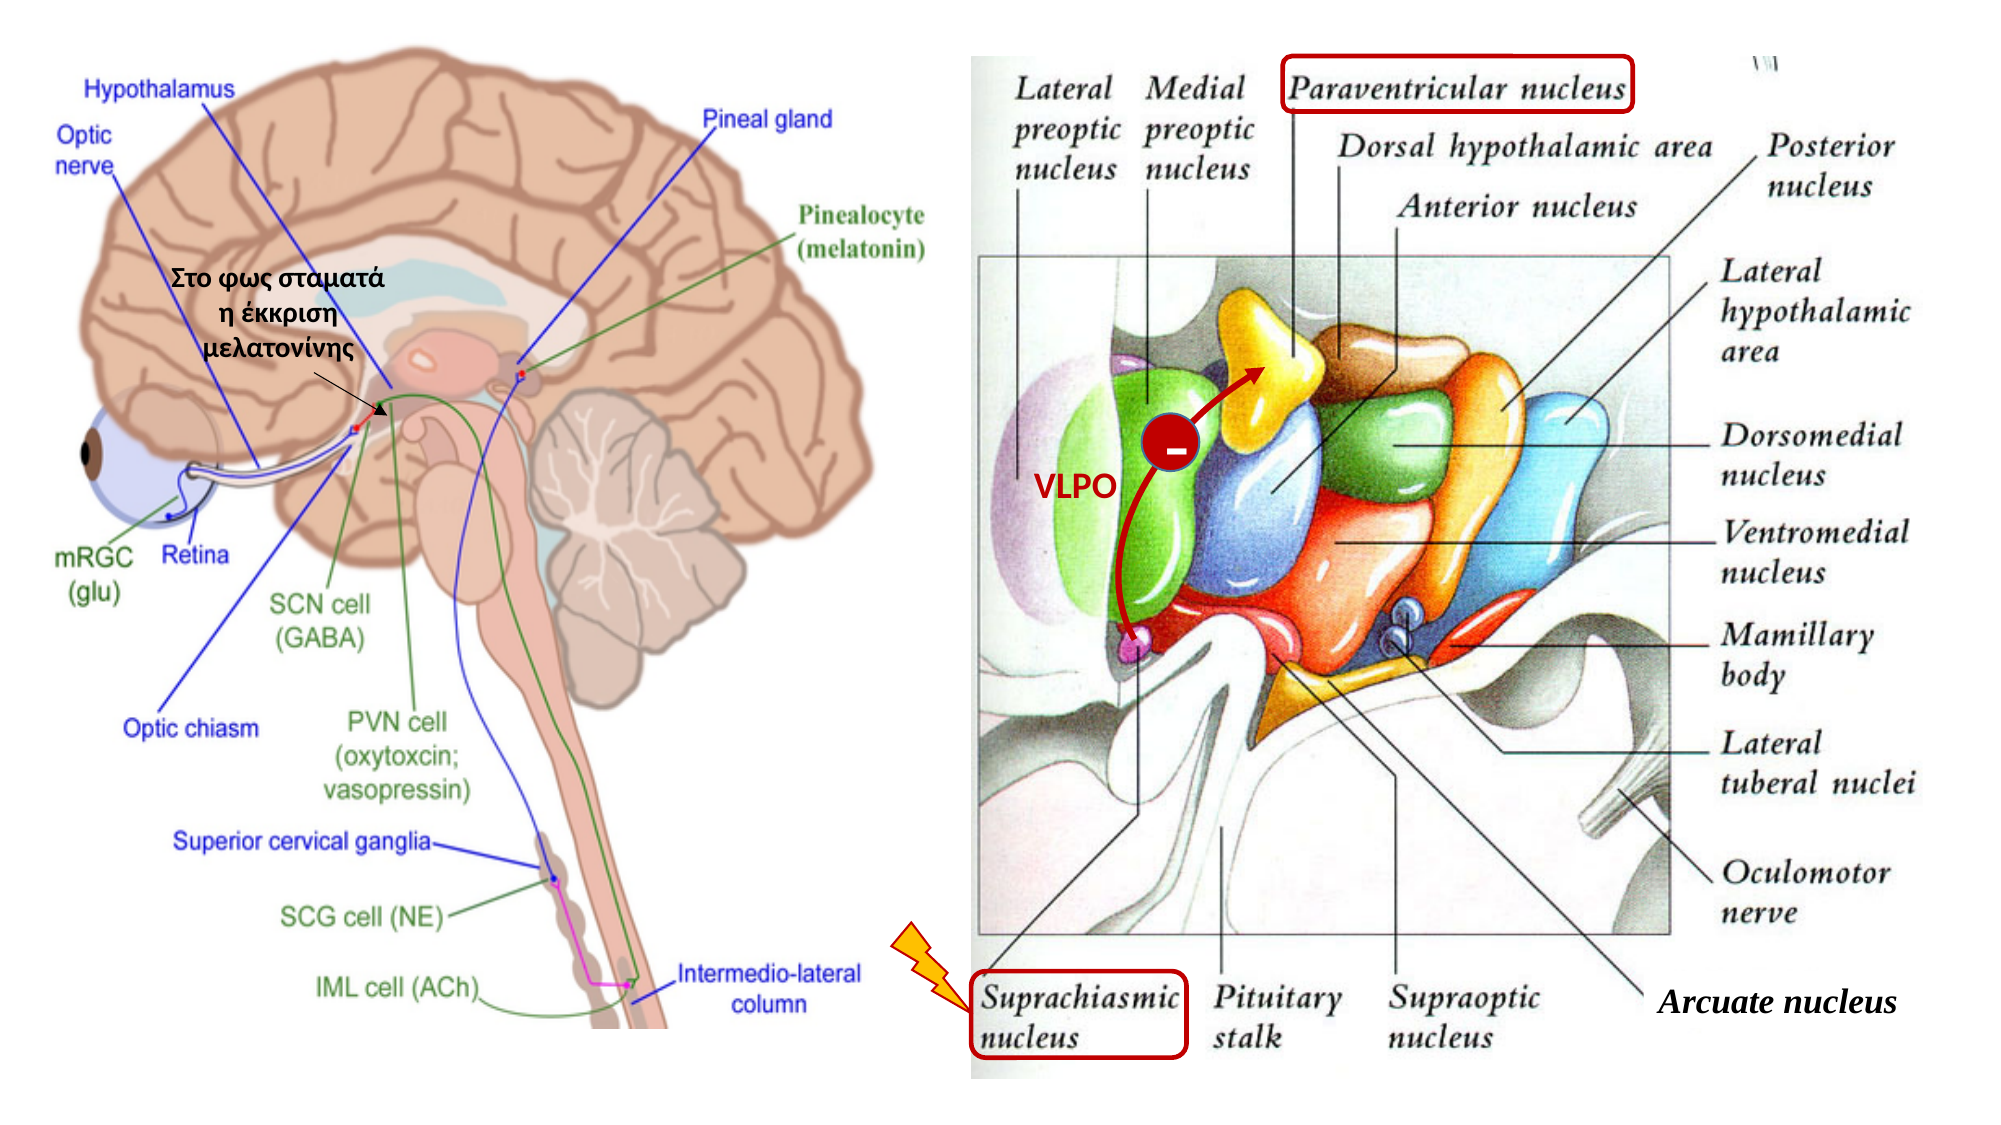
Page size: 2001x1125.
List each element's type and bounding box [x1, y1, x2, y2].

picture [971, 56, 1936, 1079]
text_box [313, 372, 388, 416]
text_box [938, 962, 971, 1015]
picture [39, 36, 938, 1029]
